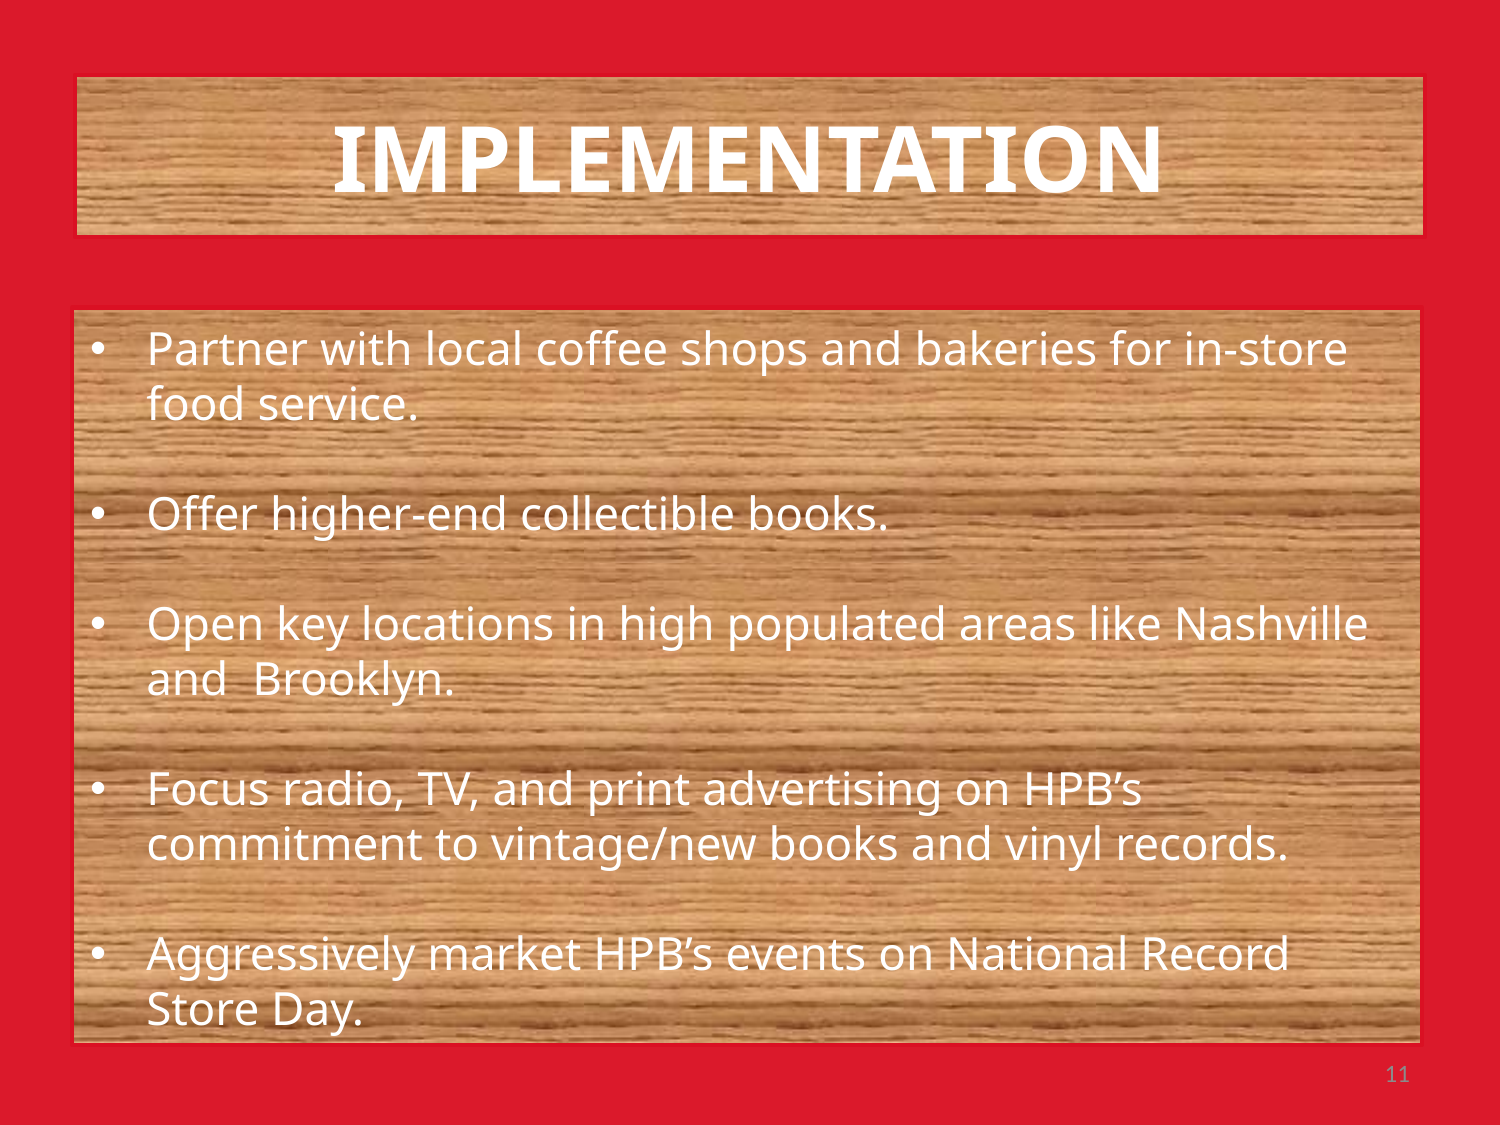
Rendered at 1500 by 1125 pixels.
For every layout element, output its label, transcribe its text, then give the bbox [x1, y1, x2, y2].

title IMPLEMENTATION [75, 62, 1425, 250]
list Partner with local coffee shops and bakeries for in-store food service. Offer higher-end collectible books. Open key locations in high populated areas like Nashville and Brooklyn. Focus radio, TV, and print advertising on HPB’s commitment to vintage/new books and vinyl records. Aggressively market HPB’s events on National Record Store Day. [75, 312, 1425, 1050]
slide_number 11 [1074, 1042, 1425, 1103]
text_box [70, 305, 1424, 1047]
